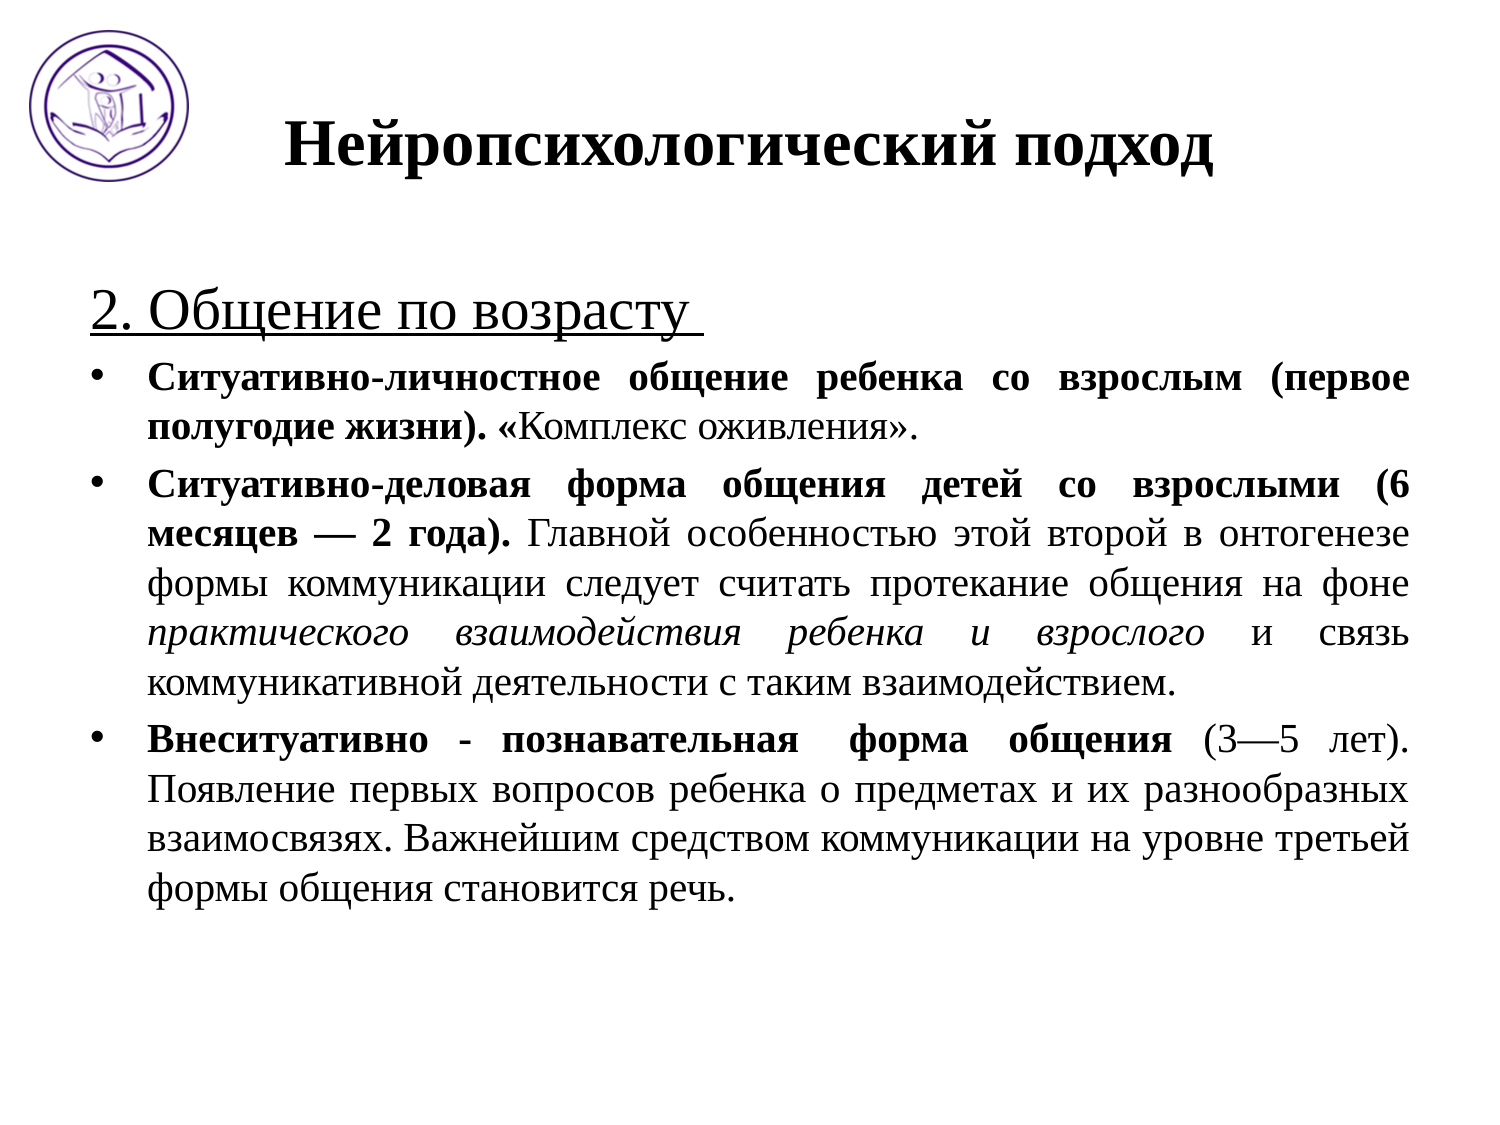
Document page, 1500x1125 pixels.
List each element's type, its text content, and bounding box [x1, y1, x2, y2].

title Нейропсихологический подход [75, 45, 1425, 233]
list 2. Общение по возрасту Ситуативно-личностное общение ребенка со взрослым (первое полугодие жизни). «Комплекс оживления». Ситуативно-деловая форма общения детей со взрослыми (6 месяцев — 2 года). Главной особенностью этой второй в онтогенезе формы коммуникации следует считать протекание общения на фоне практического взаимодействия ребенка и взрослого и связь коммуникативной деятельности с таким взаимодействием. Внеситуативно - познавательная форма общения (3—5 лет). Появление первых вопросов ребенка о предметах и их разнообразных взаимосвязях. Важнейшим средством коммуникации на уровне третьей формы общения становится речь. [75, 262, 1425, 1005]
picture [29, 30, 189, 183]
